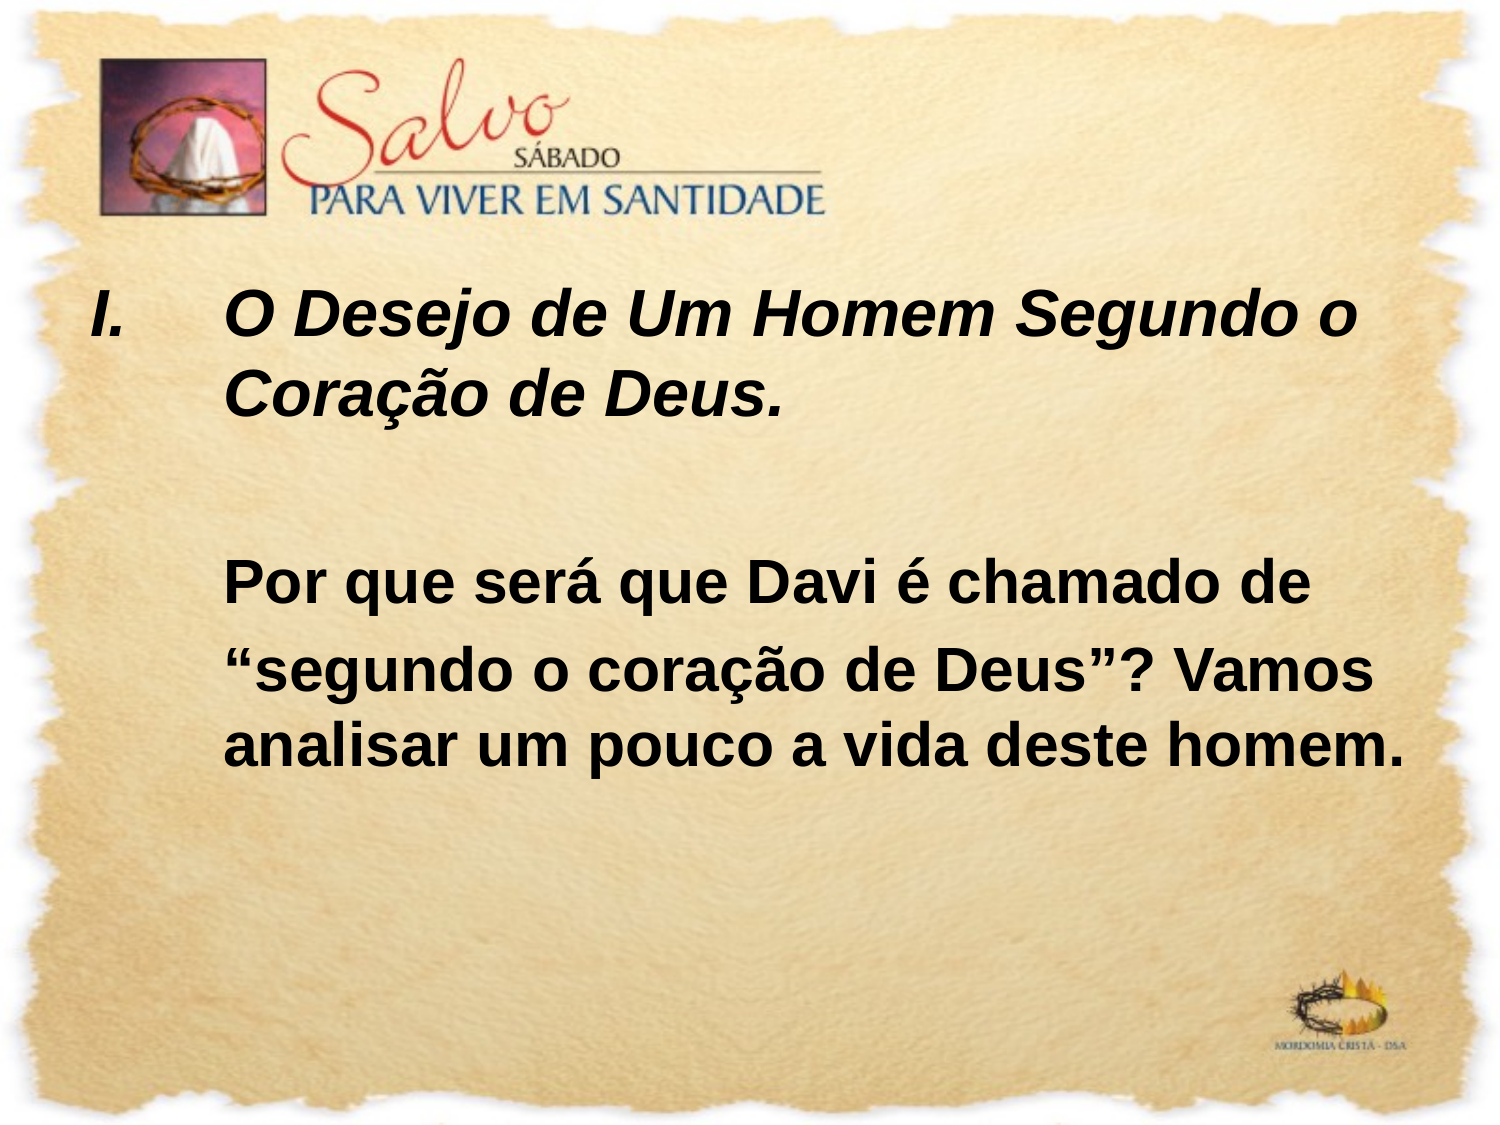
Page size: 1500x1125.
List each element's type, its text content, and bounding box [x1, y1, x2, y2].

picture [0, 0, 1500, 1125]
list O Desejo de Um Homem Segundo o Coração de Deus. Por que será que Davi é chamado de “segundo o coração de Deus”? Vamos analisar um pouco a vida deste homem. [75, 262, 1425, 1005]
